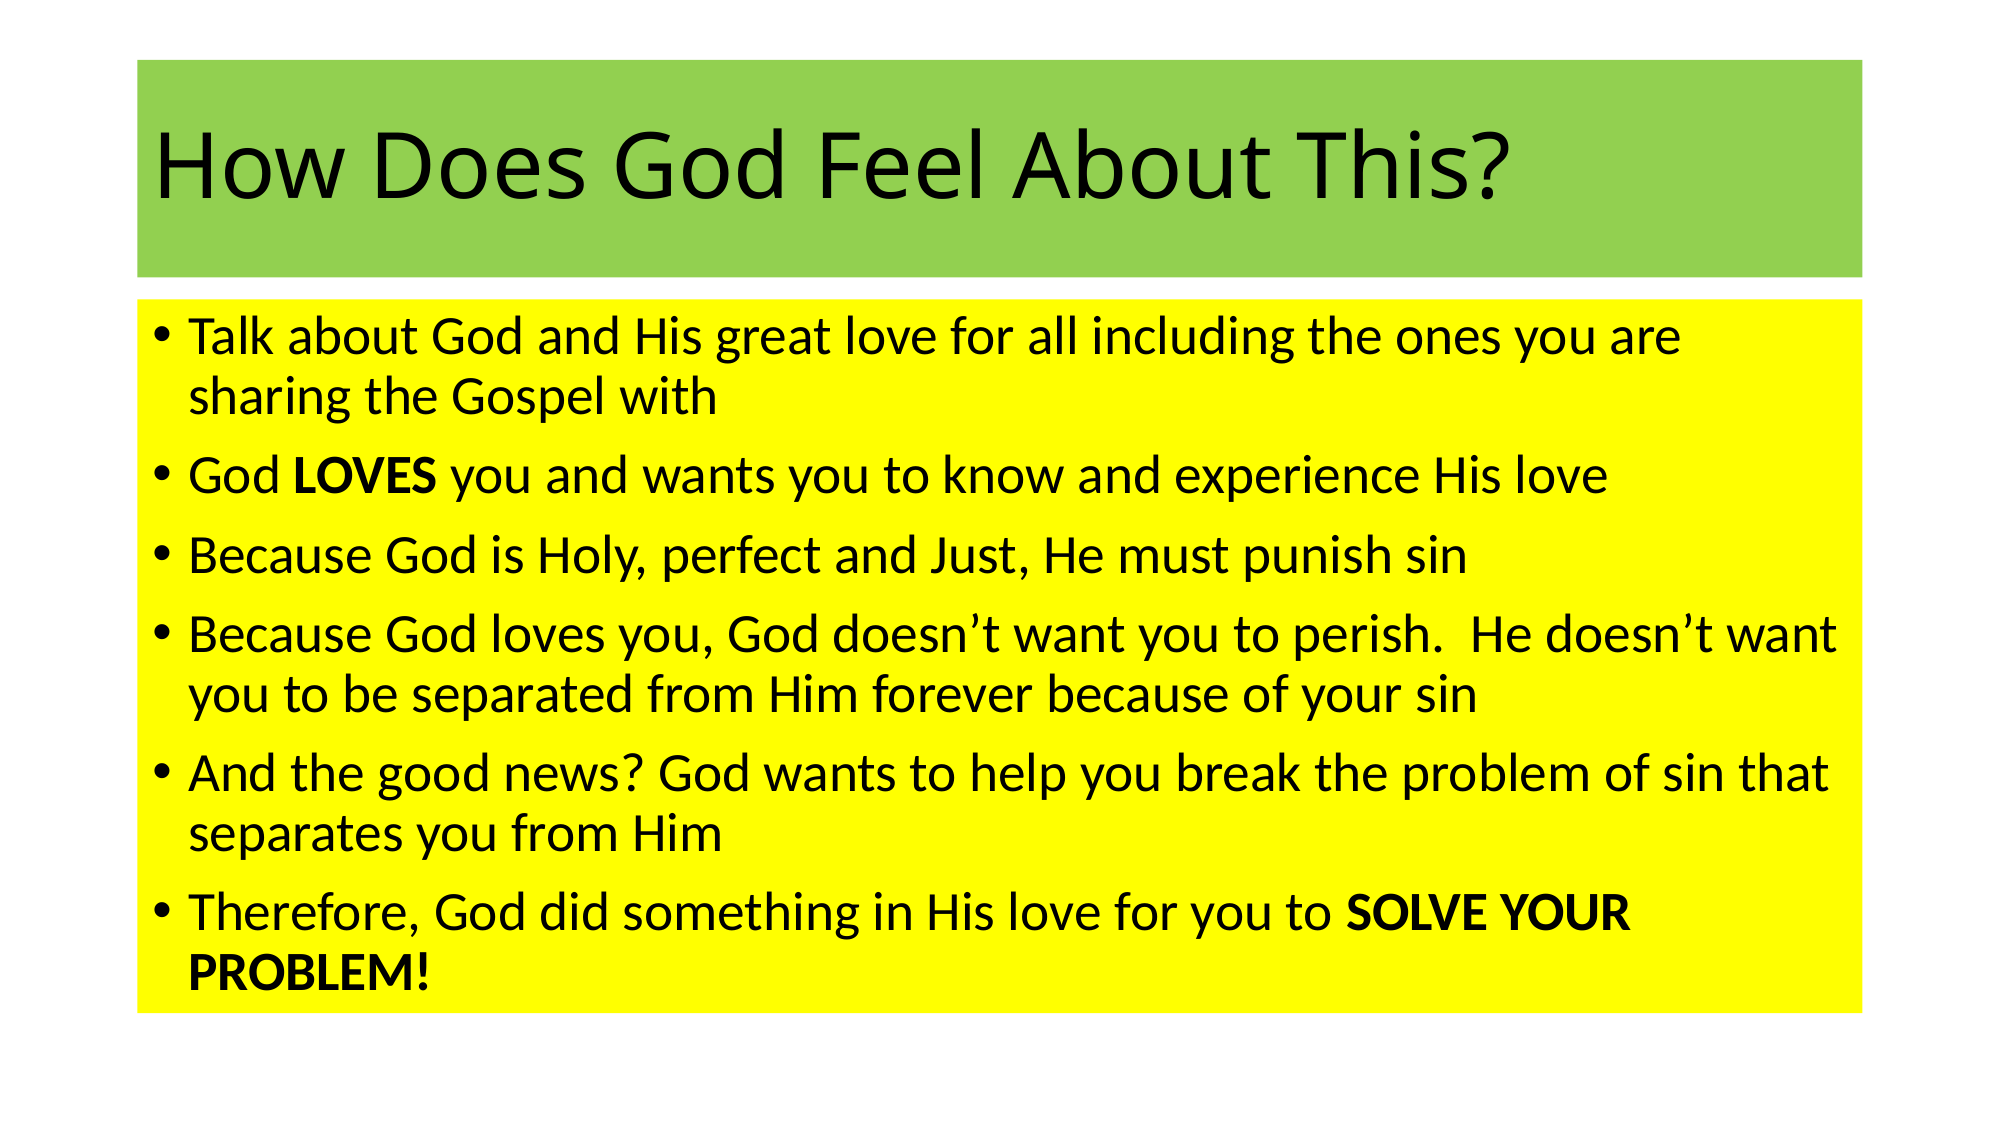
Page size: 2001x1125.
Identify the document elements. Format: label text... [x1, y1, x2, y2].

title How Does God Feel About This? [137, 59, 1863, 278]
list Talk about God and His great love for all including the ones you are sharing the Gospel with God LOVES you and wants you to know and experience His love Because God is Holy, perfect and Just, He must punish sin Because God loves you, God doesn’t want you to perish. He doesn’t want you to be separated from Him forever because of your sin And the good news? God wants to help you break the problem of sin that separates you from Him Therefore, God did something in His love for you to SOLVE YOUR PROBLEM! [137, 299, 1863, 1014]
